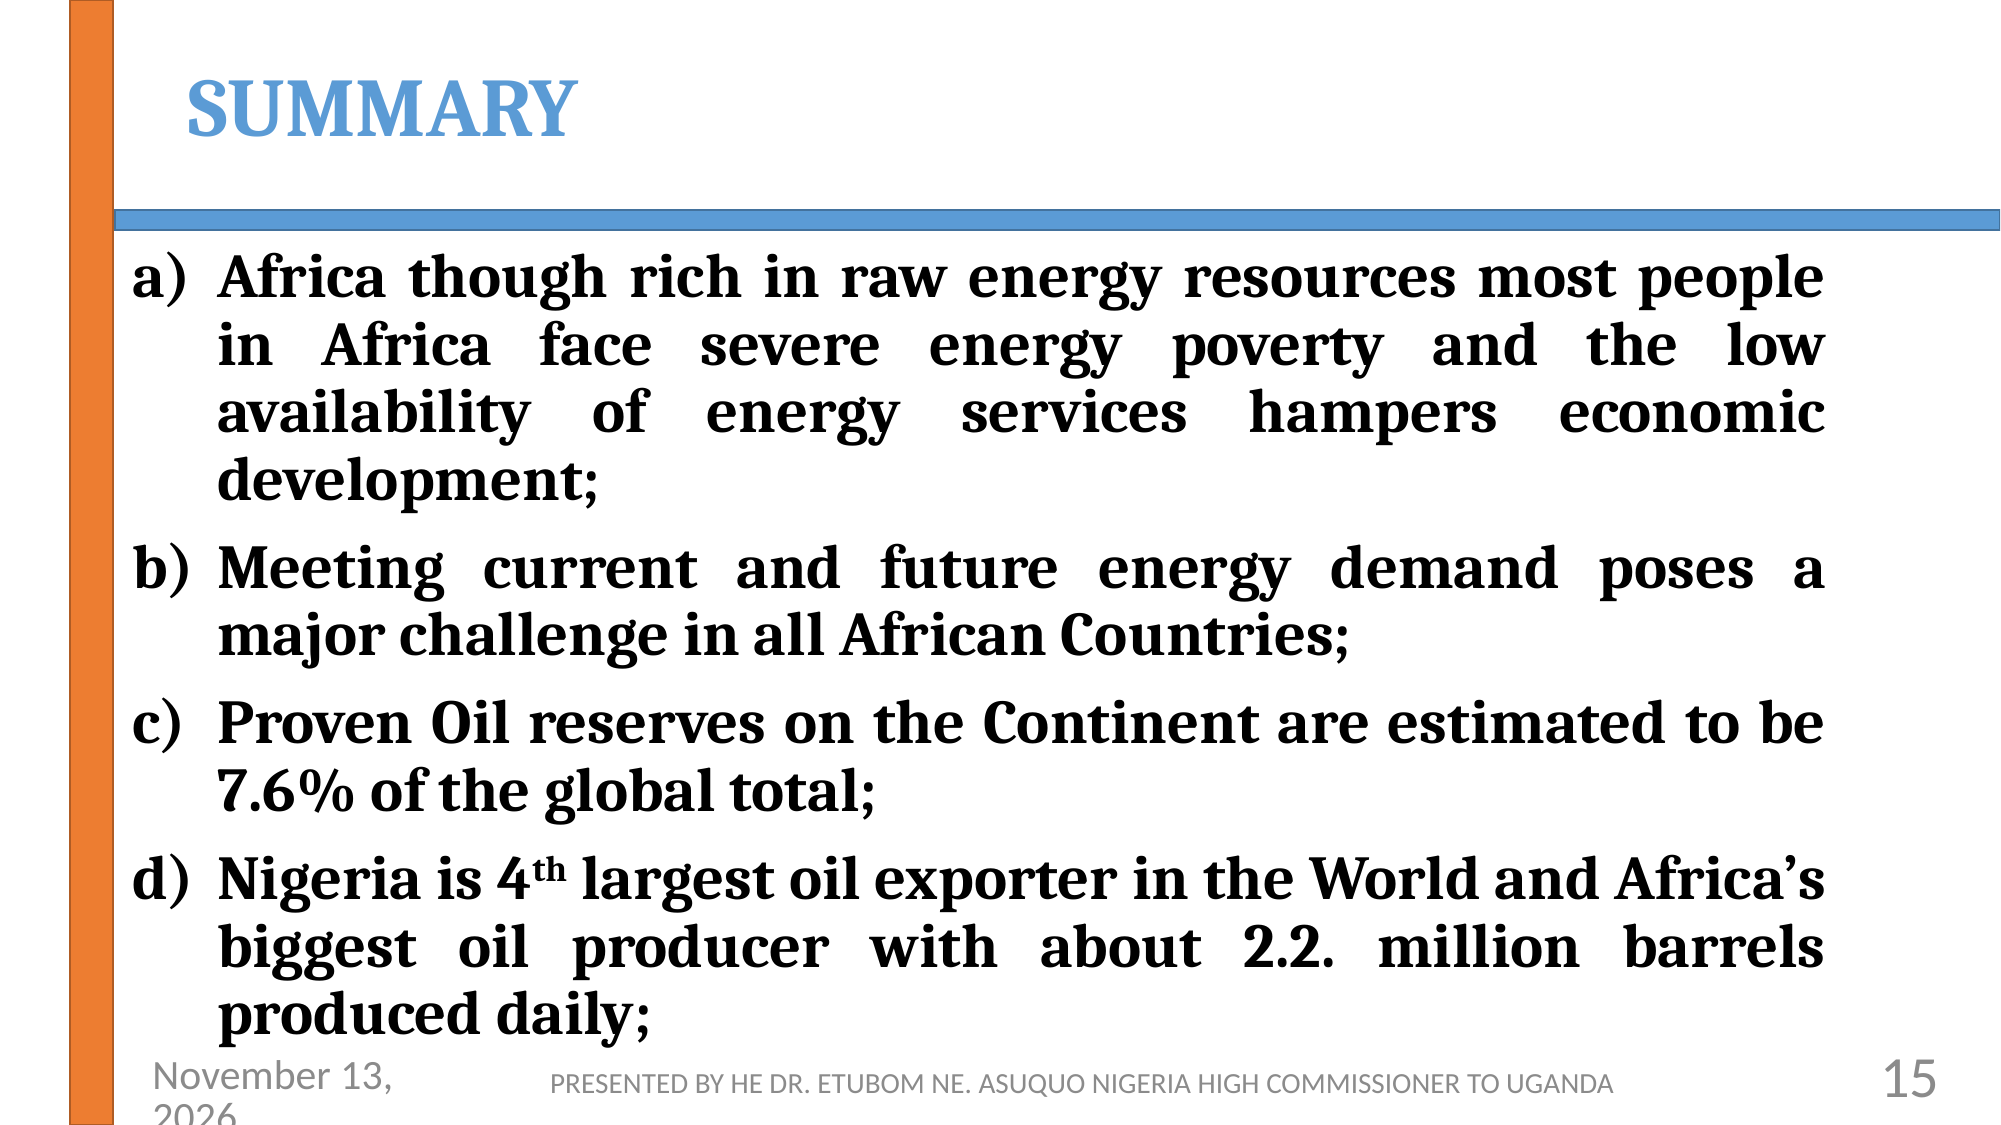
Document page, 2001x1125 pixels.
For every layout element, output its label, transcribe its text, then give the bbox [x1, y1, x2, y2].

slide_number 15 [1854, 1036, 1955, 1113]
title SUMMARY [137, 21, 1863, 198]
footer PRESENTED BY HE DR. ETUBOM NE. ASUQUO NIGERIA HIGH COMMISSIONER TO UGANDA [472, 1052, 1693, 1112]
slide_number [137, 1042, 432, 1103]
list Africa though rich in raw energy resources most people in Africa face severe energy poverty and the low availability of energy services hampers economic development; Meeting current and future energy demand poses a major challenge in all African Countries; Proven Oil reserves on the Continent are estimated to be 7.6% of the global total; Nigeria is 4th largest oil exporter in the World and Africa’s biggest oil producer with about 2.2. million barrels produced daily; [117, 236, 1843, 950]
